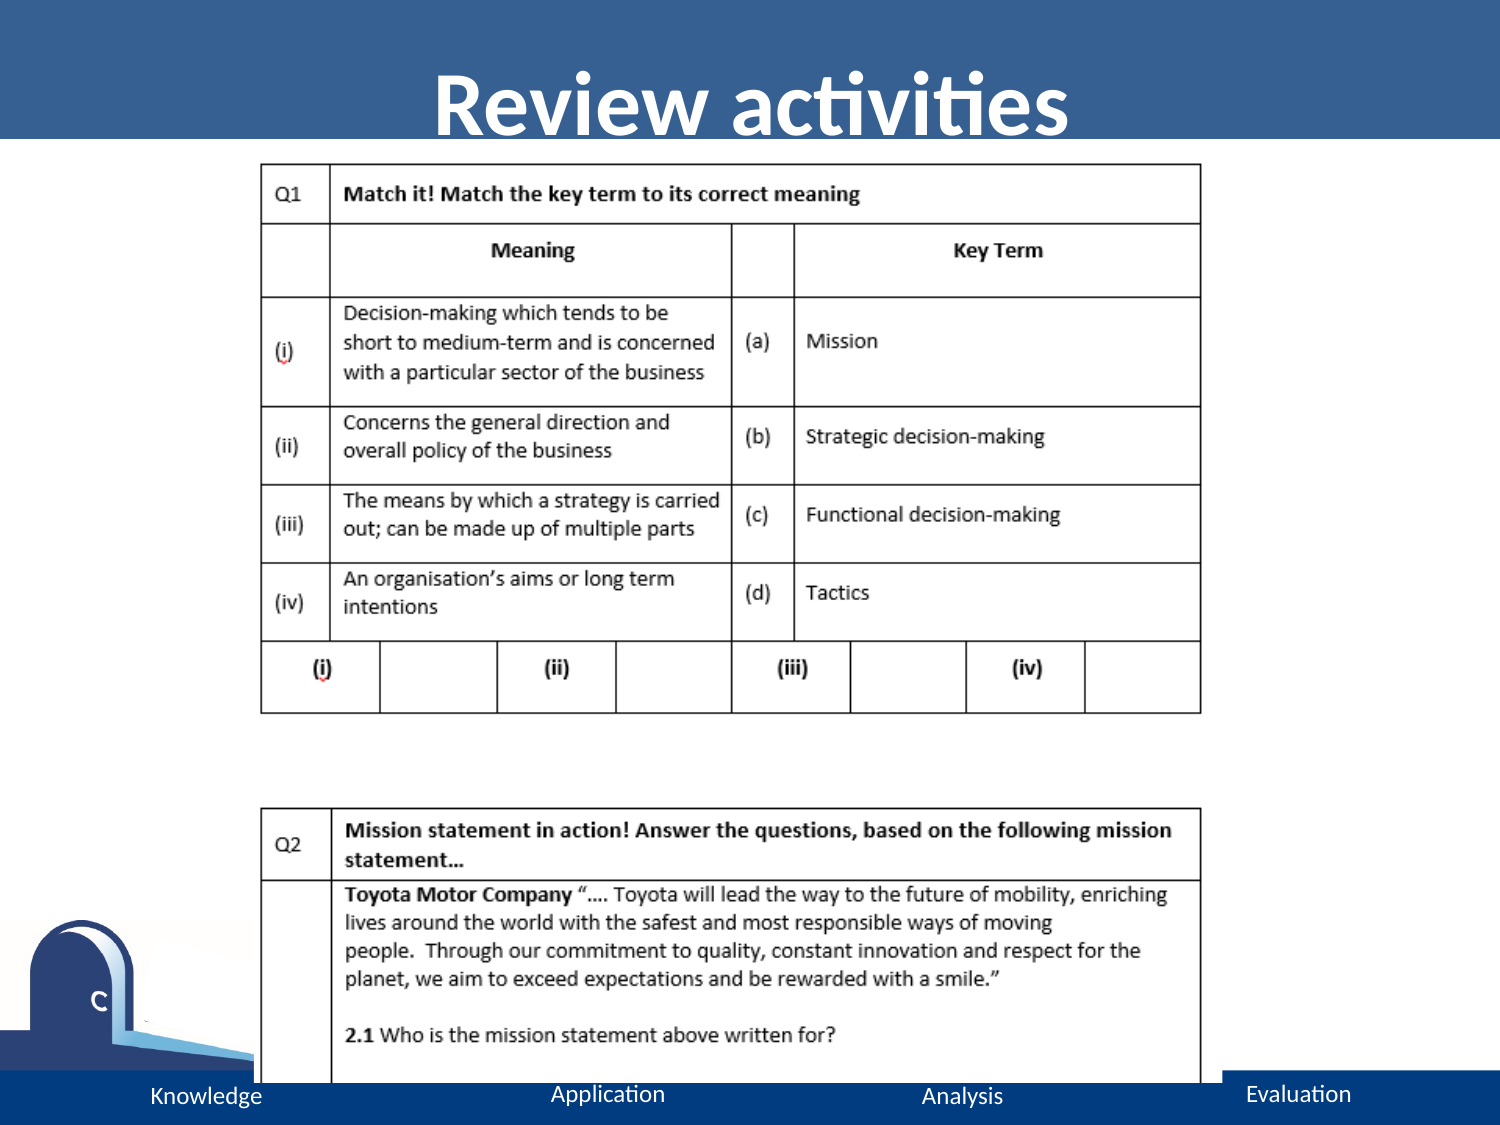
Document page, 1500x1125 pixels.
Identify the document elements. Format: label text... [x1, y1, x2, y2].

title Review activities [76, 35, 1427, 224]
picture [0, 148, 1223, 1083]
